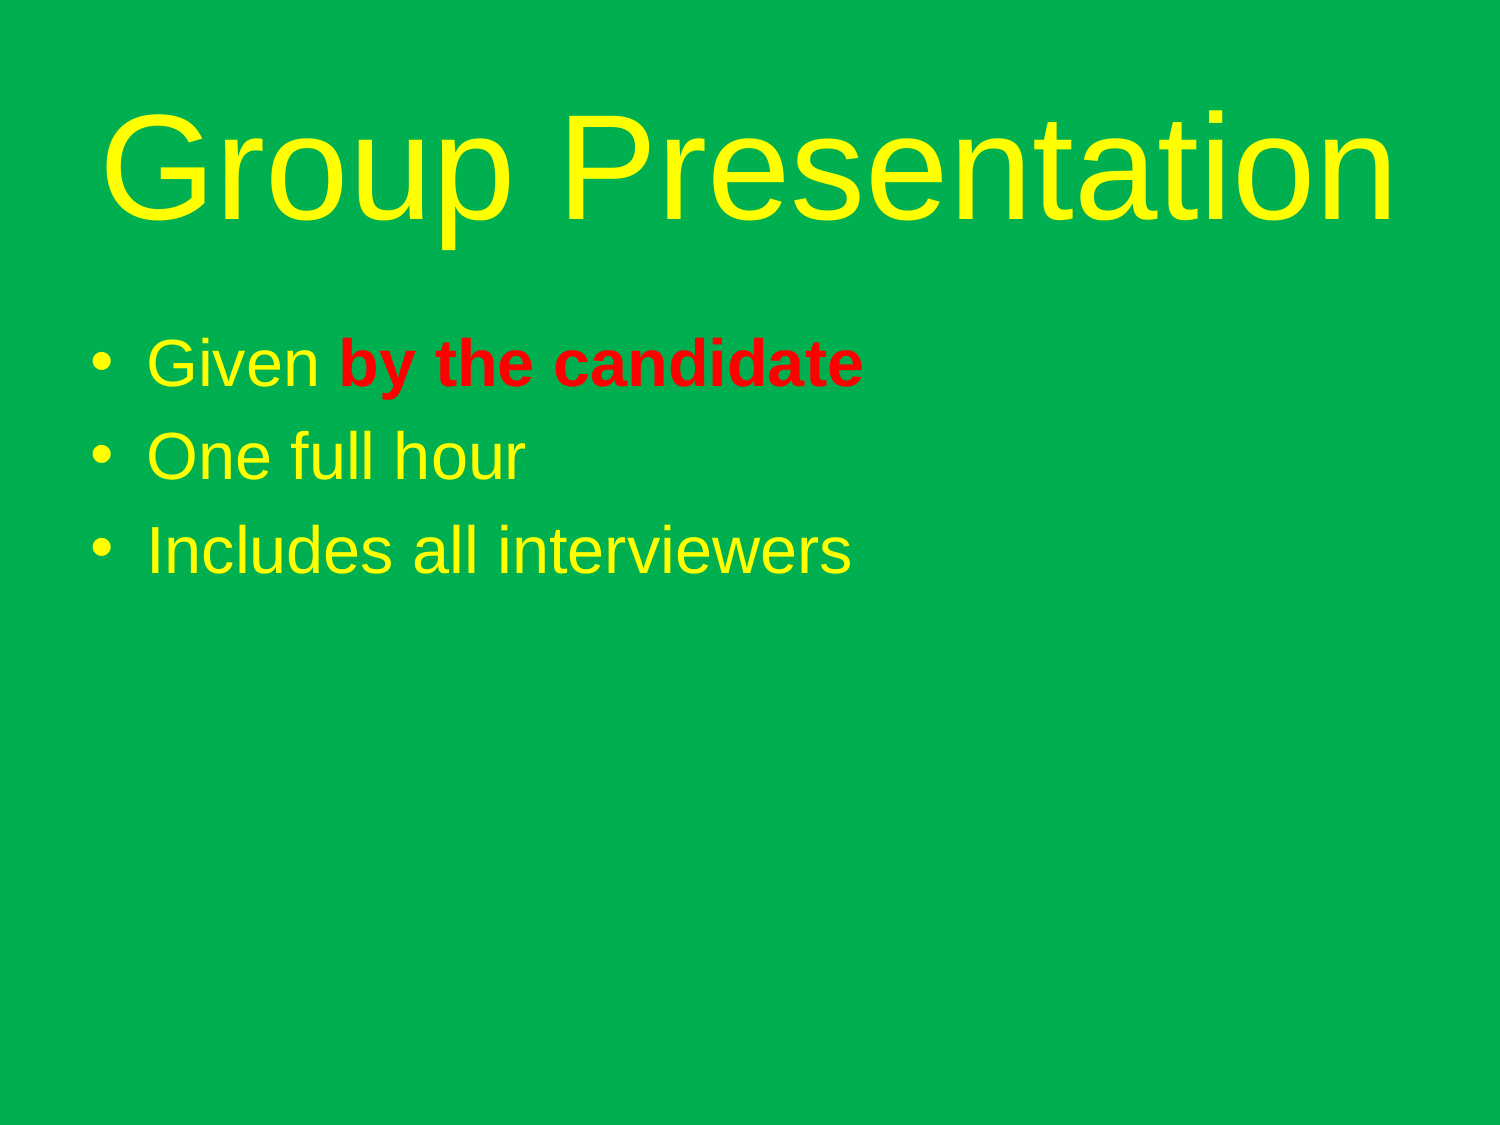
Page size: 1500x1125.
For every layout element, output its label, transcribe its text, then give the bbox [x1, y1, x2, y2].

list Given by the candidate One full hour Includes all interviewers [75, 312, 1425, 1005]
title Group Presentation [75, 45, 1425, 275]
